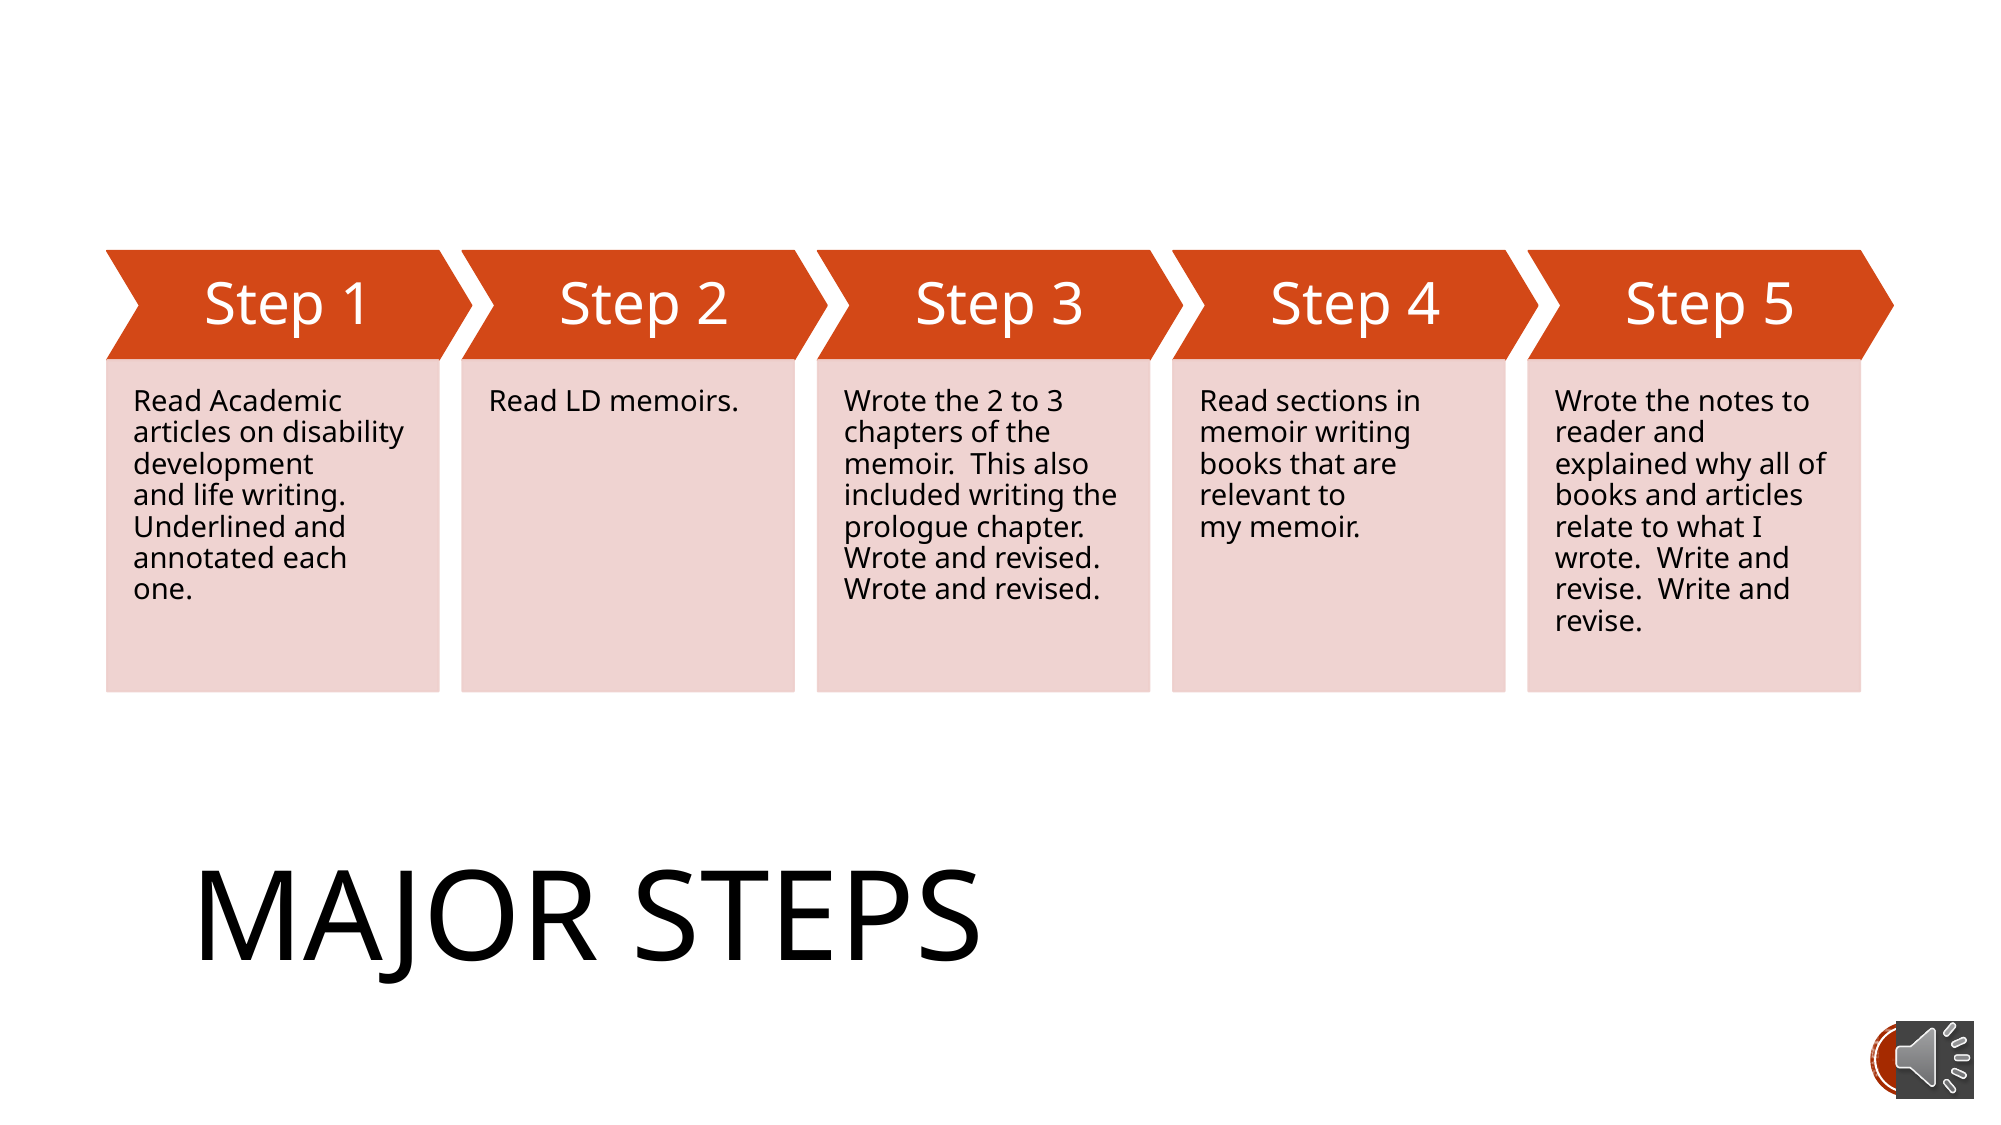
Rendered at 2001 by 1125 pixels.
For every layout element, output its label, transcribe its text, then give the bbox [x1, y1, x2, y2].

title Major Steps [175, 839, 1826, 1045]
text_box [106, 105, 1892, 837]
picture [1895, 1020, 1975, 1100]
